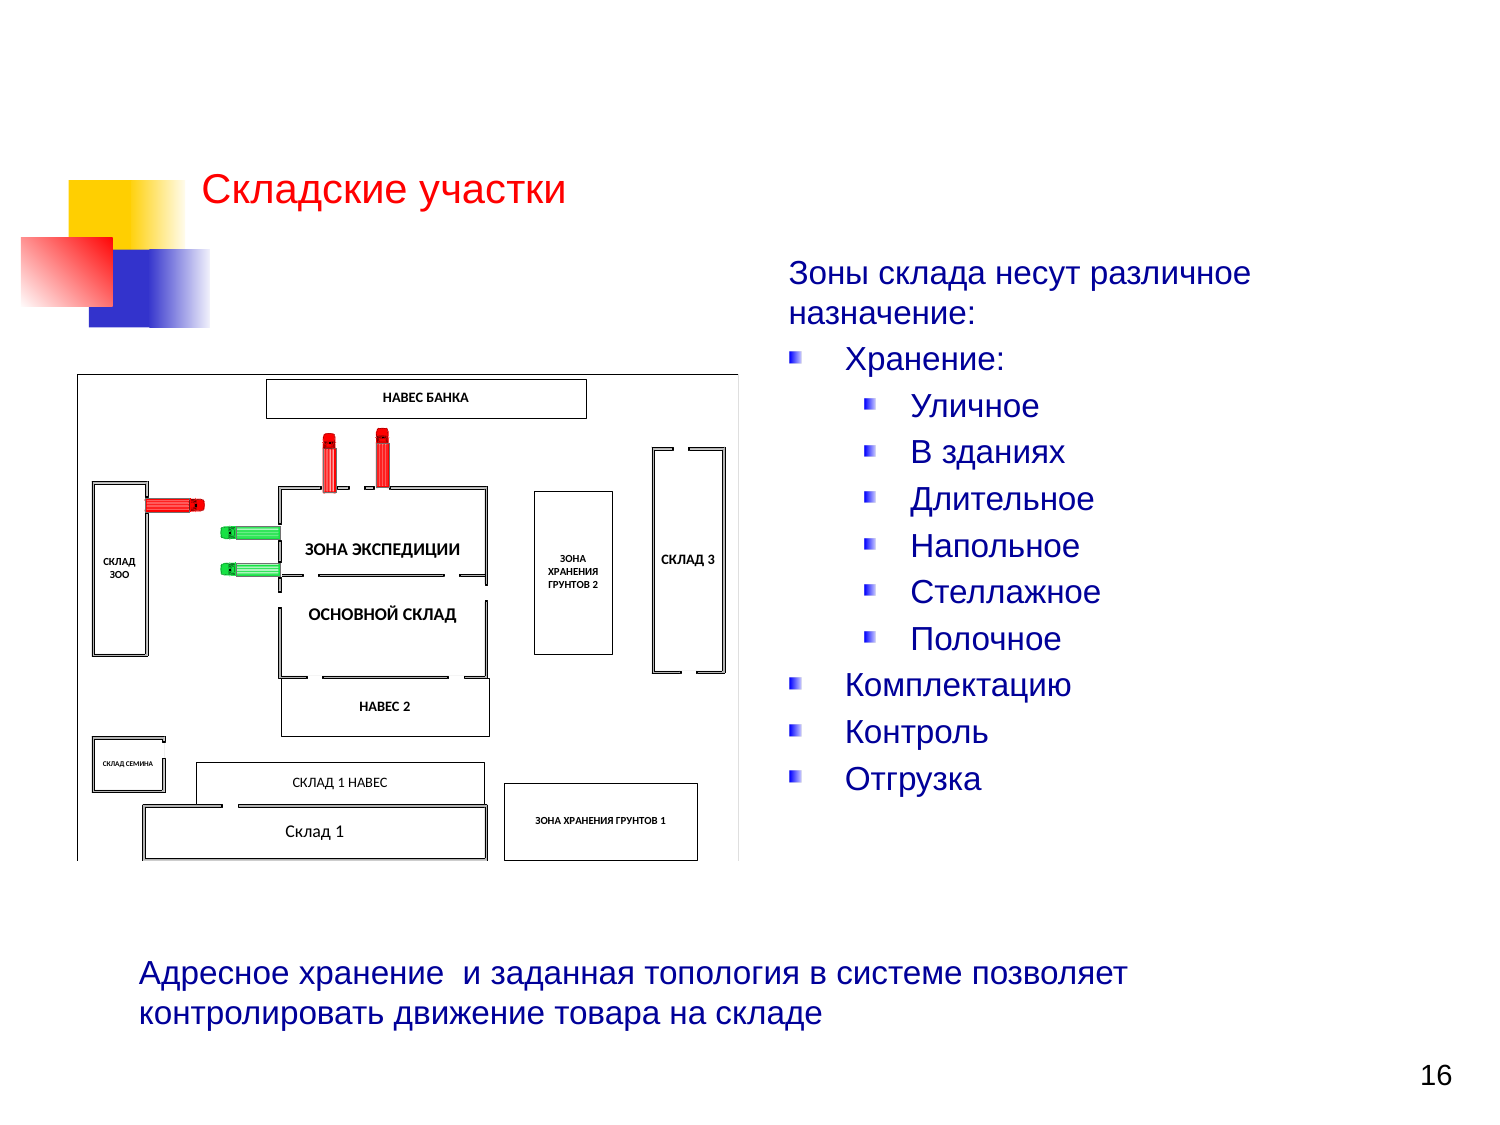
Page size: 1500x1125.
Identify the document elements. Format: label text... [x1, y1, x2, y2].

picture [863, 397, 877, 411]
picture [863, 490, 877, 504]
picture [788, 723, 803, 738]
text_box Адресное хранение и заданная топология в системе позволяет контролировать движение товара на складе [123, 943, 1329, 1047]
picture [863, 444, 877, 458]
title Складские участки [186, 31, 1465, 219]
slide_number 16 [1155, 1024, 1468, 1100]
picture [788, 350, 803, 365]
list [76, 373, 739, 862]
picture [788, 676, 803, 691]
picture [863, 583, 877, 597]
picture [788, 769, 803, 784]
picture [863, 630, 877, 644]
text_box Зоны склада несут различное назначение: Хранение: Уличное В зданиях Длительное Напольное Стеллажное Полочное Комплектацию Контроль Отгрузка [773, 243, 1419, 944]
picture [863, 537, 877, 551]
